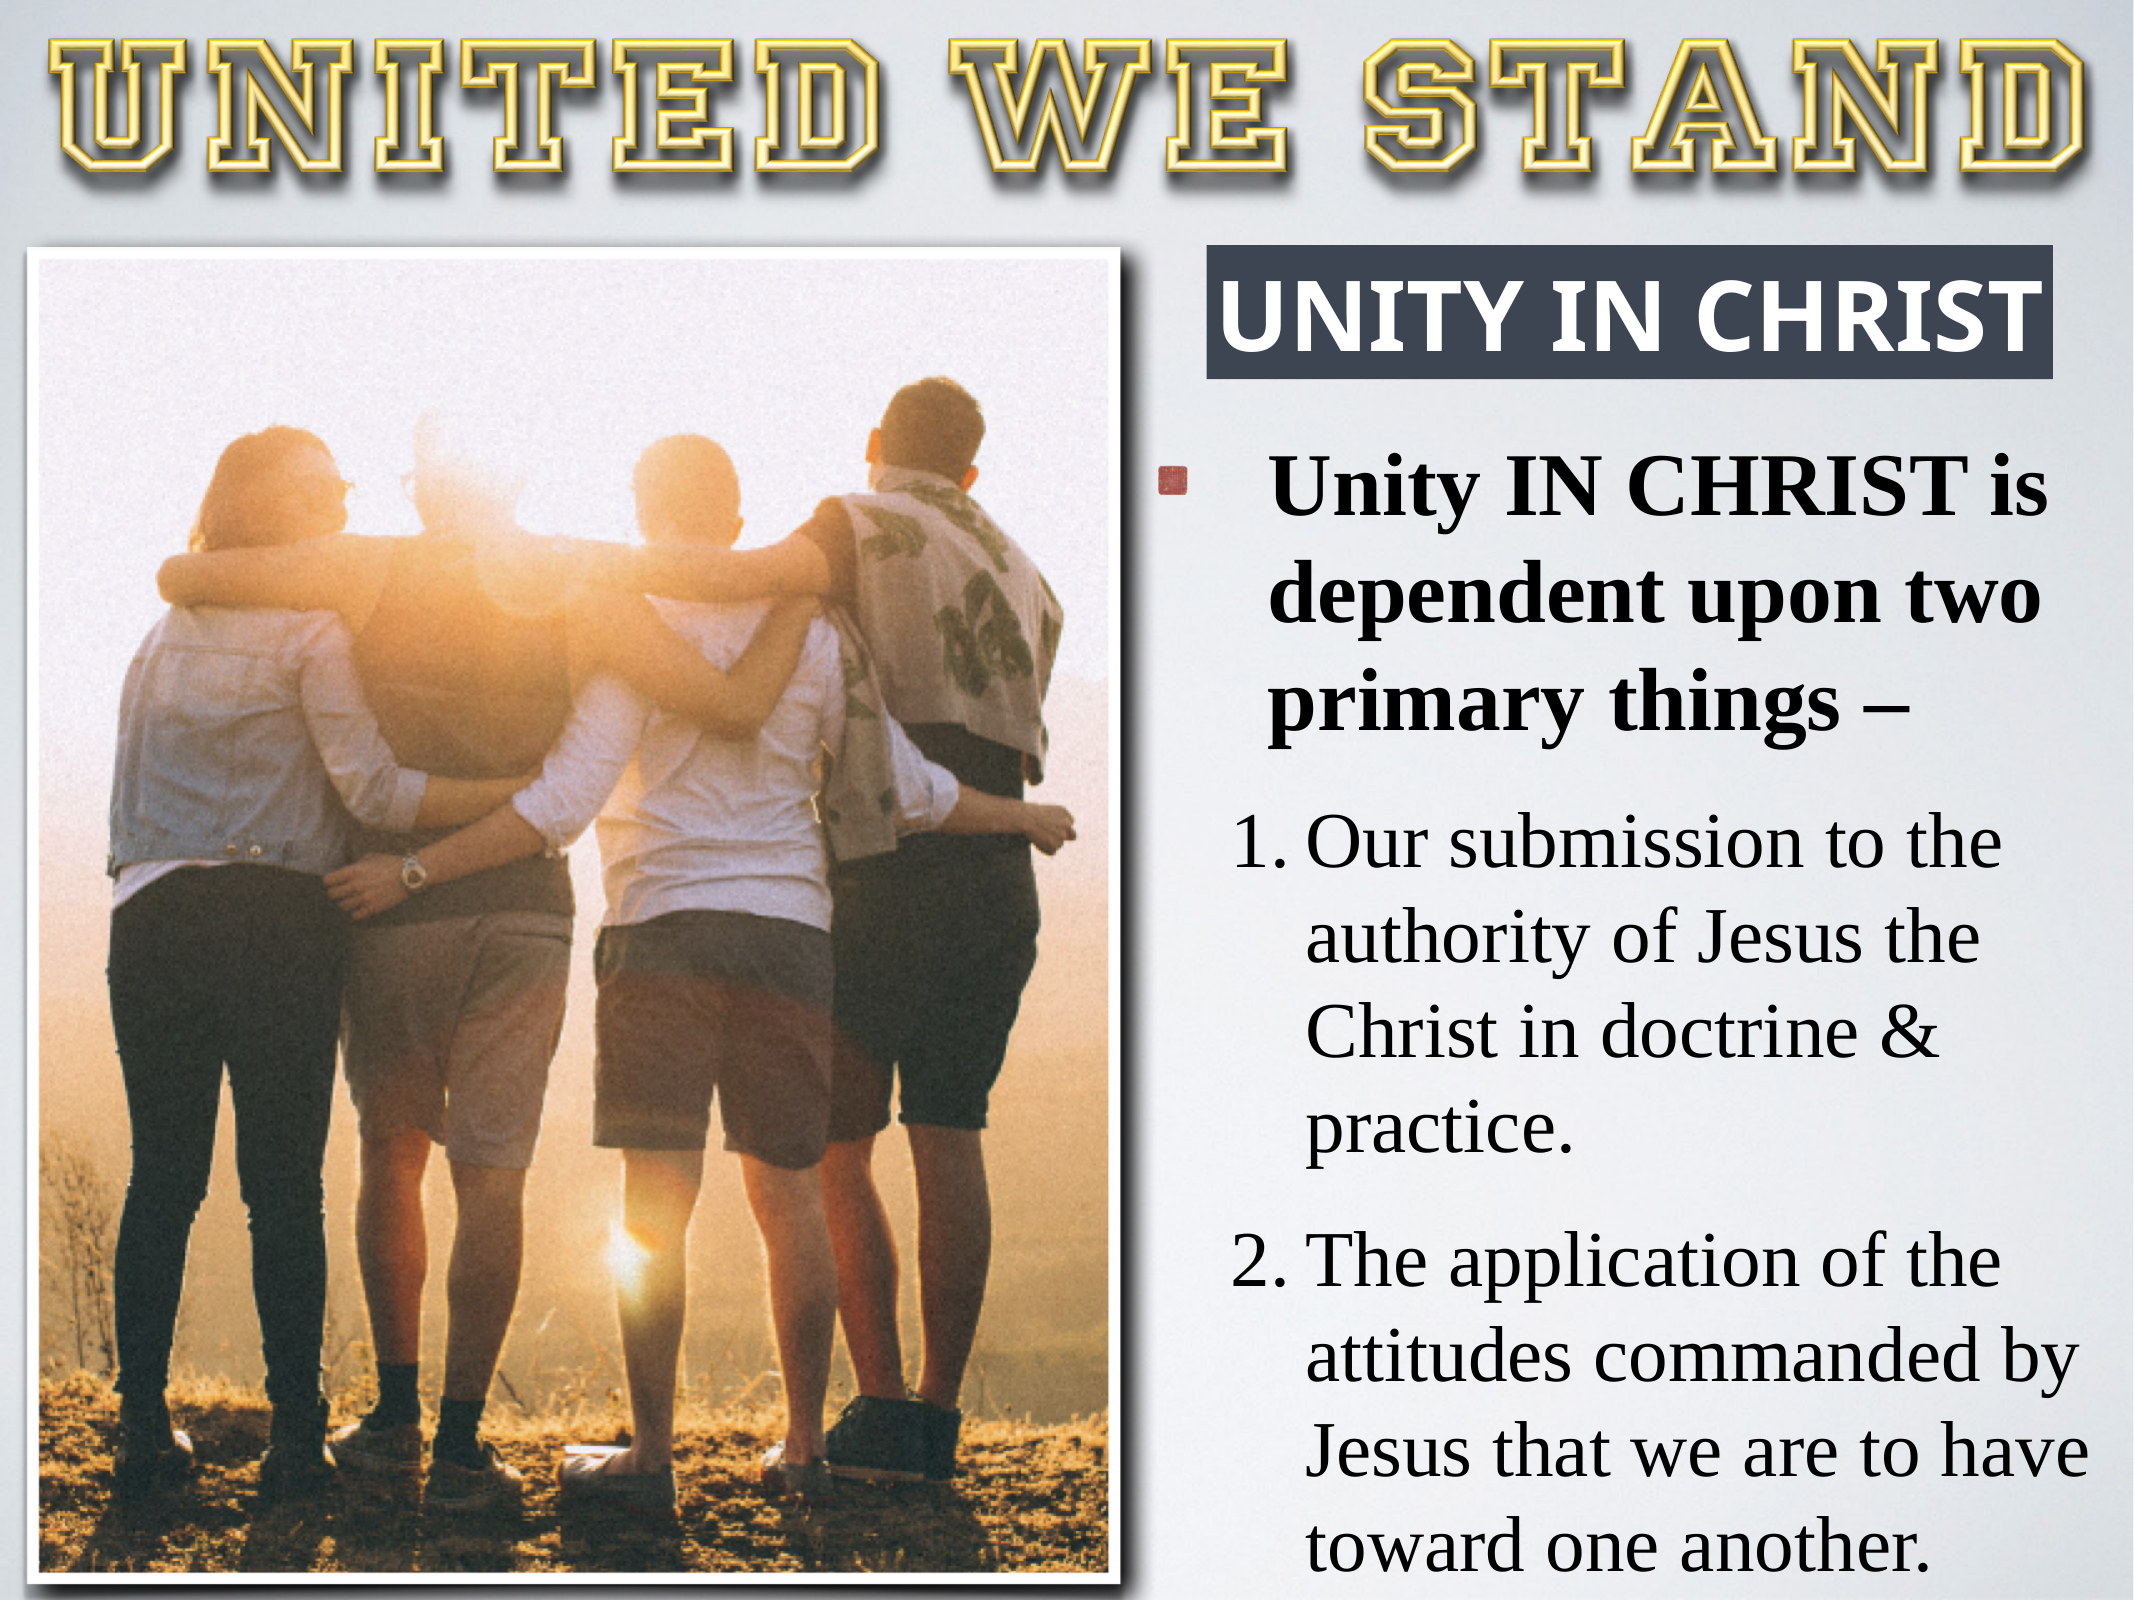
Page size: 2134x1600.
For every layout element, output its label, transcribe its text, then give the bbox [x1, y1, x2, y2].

text_box UNITY IN CHRIST [1206, 259, 2053, 380]
text_box Unity IN CHRIST is dependent upon two primary things – Our submission to the authority of Jesus the Christ in doctrine & practice. The application of the attitudes commanded by Jesus that we are to have toward one another. [1147, 417, 2113, 1596]
picture [0, 0, 2134, 1600]
